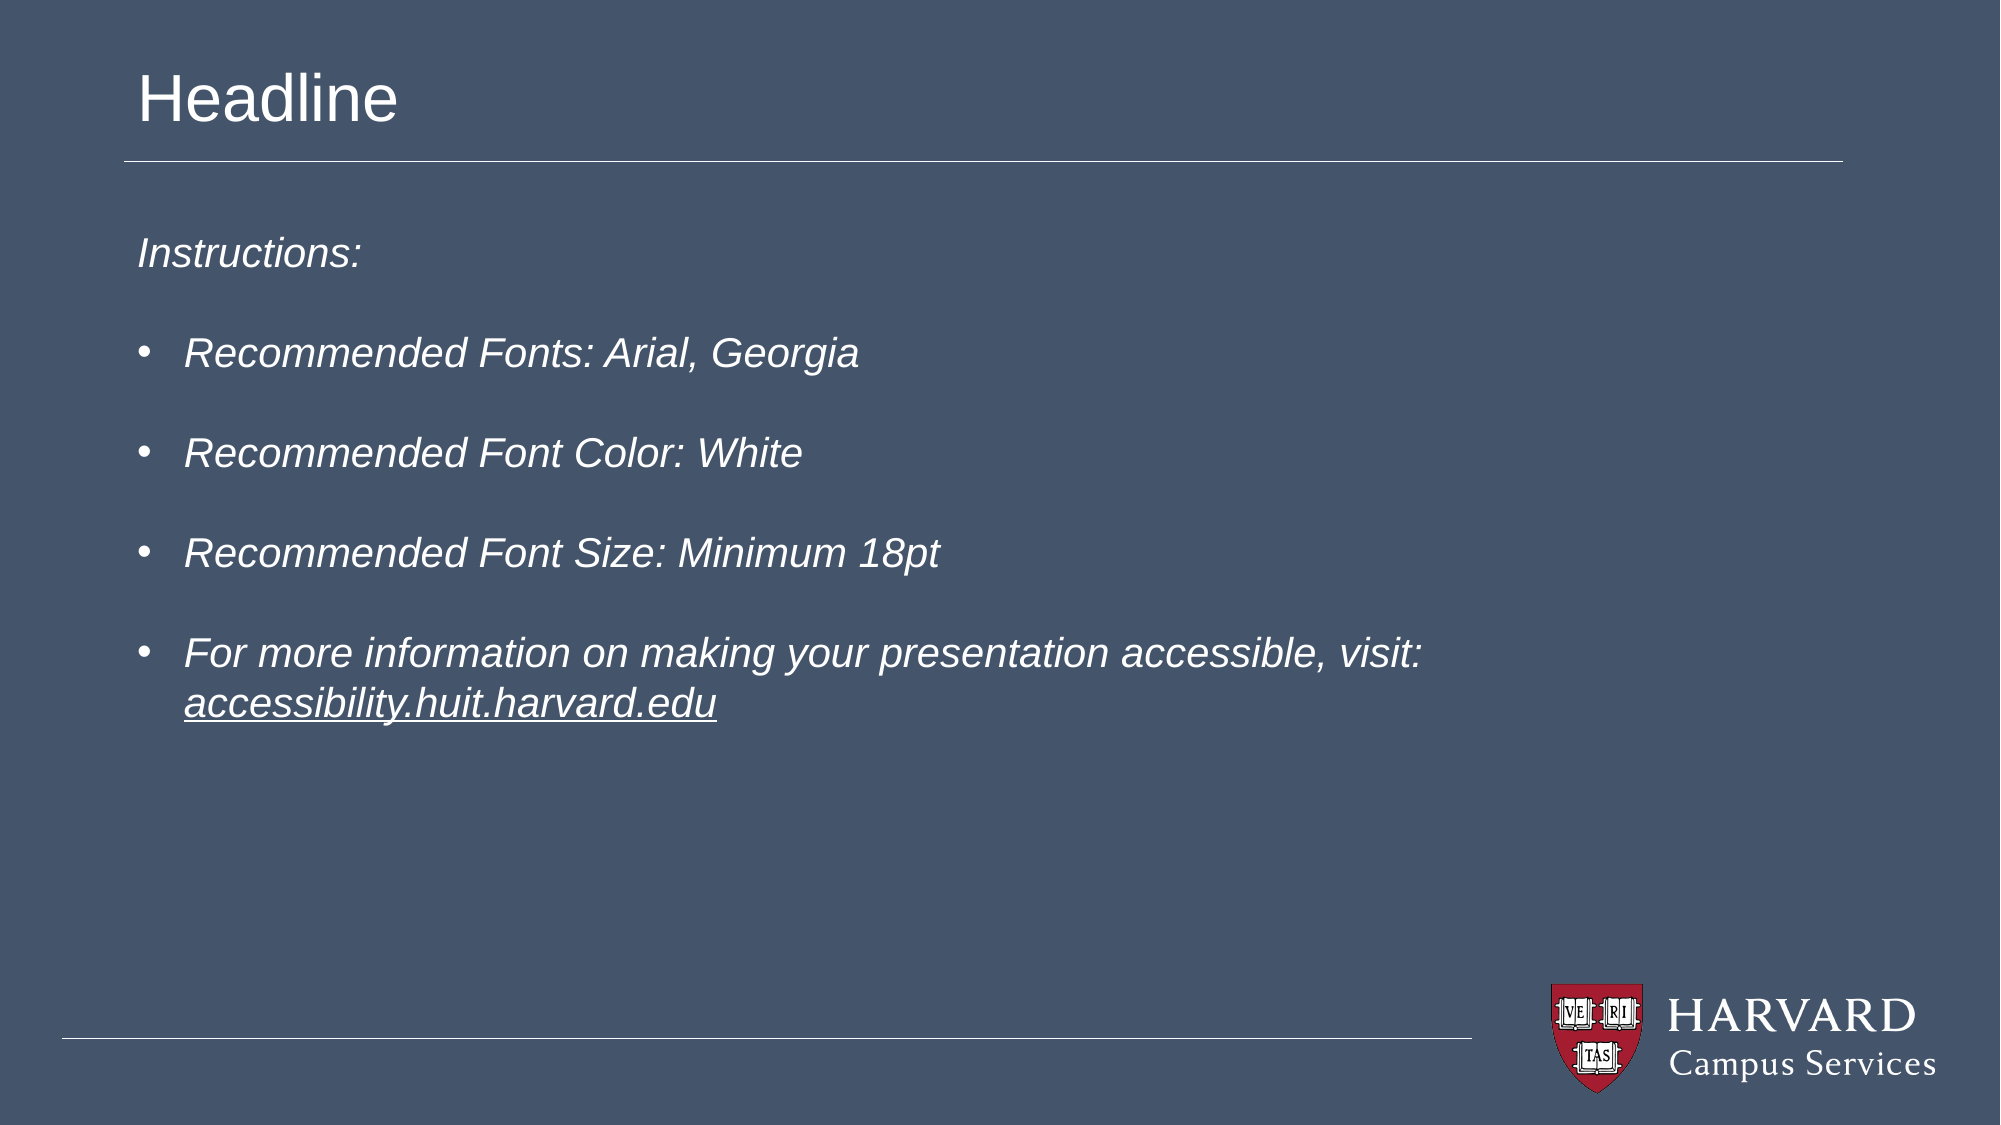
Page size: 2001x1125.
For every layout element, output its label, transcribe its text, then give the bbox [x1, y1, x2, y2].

picture [1551, 983, 1938, 1094]
text_box Instructions: Recommended Fonts: Arial, Georgia Recommended Font Color: White Recommended Font Size: Minimum 18pt For more information on making your presentation accessible, visit: accessibility.huit.harvard.edu [122, 218, 1844, 734]
text_box Headline [122, 47, 624, 142]
